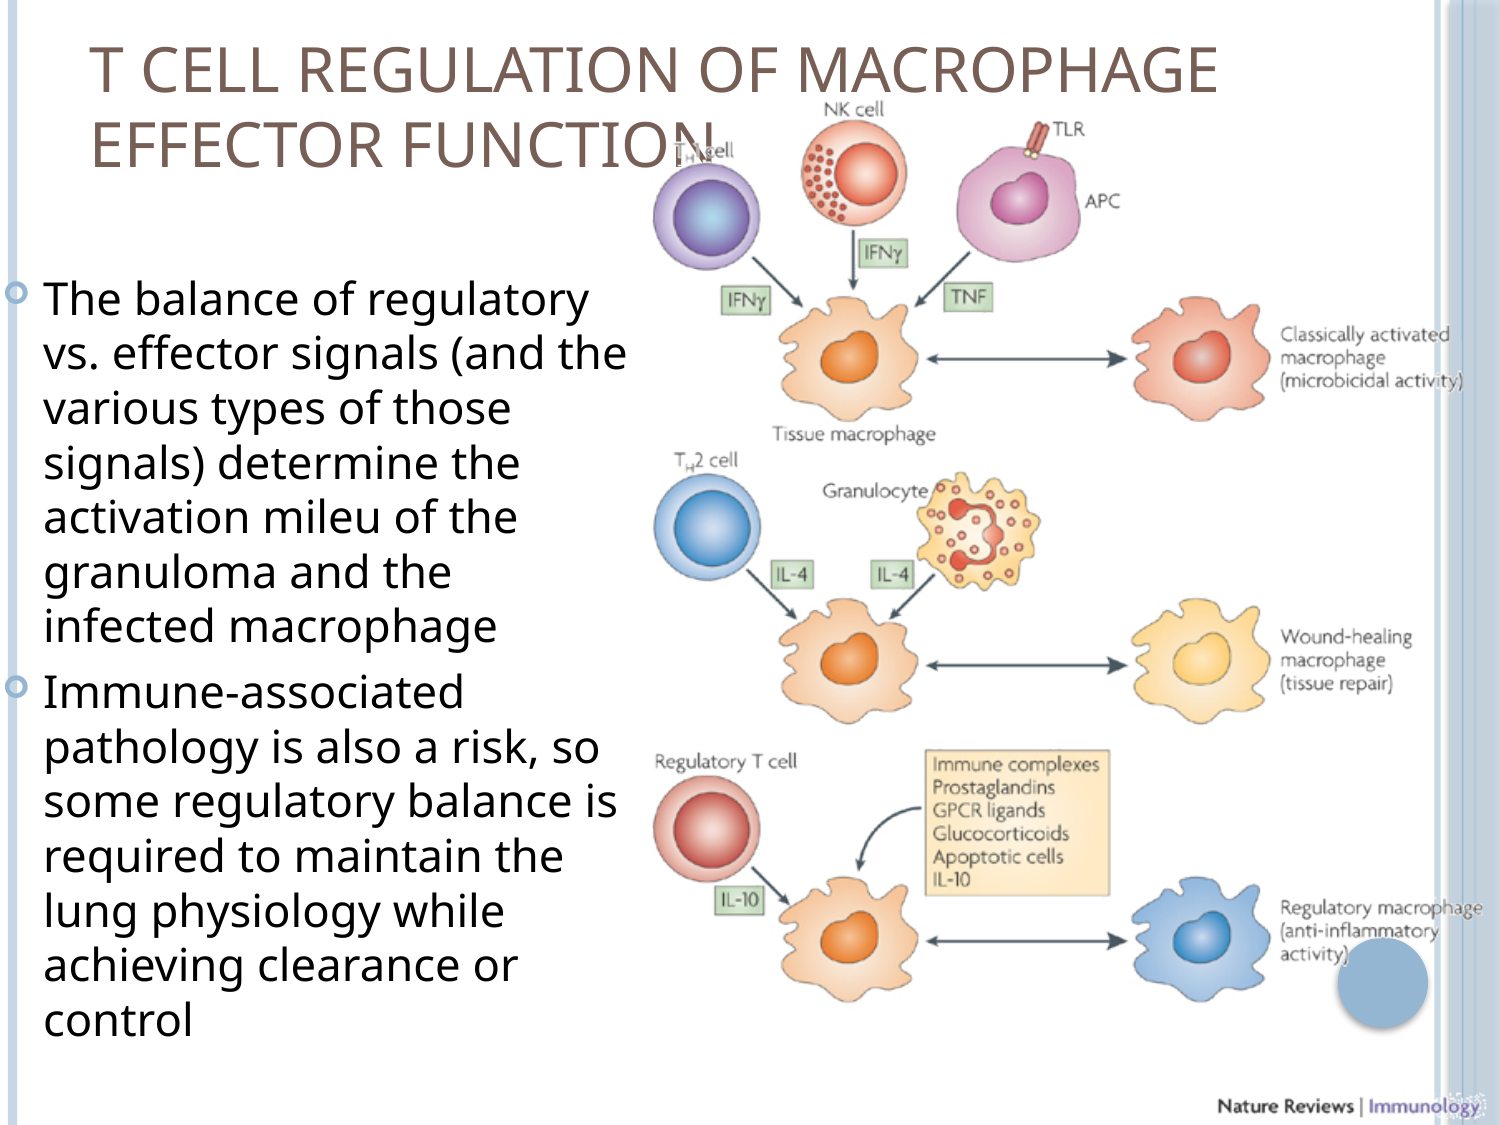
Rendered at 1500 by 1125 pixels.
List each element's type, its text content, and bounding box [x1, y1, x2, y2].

picture [649, 97, 1488, 1123]
title T cell regulation of Macrophage effector Function [75, 0, 1300, 188]
list The balance of regulatory vs. effector signals (and the various types of those signals) determine the activation mileu of the granuloma and the infected macrophage Immune-associated pathology is also a risk, so some regulatory balance is required to maintain the lung physiology while achieving clearance or control [0, 262, 644, 1062]
